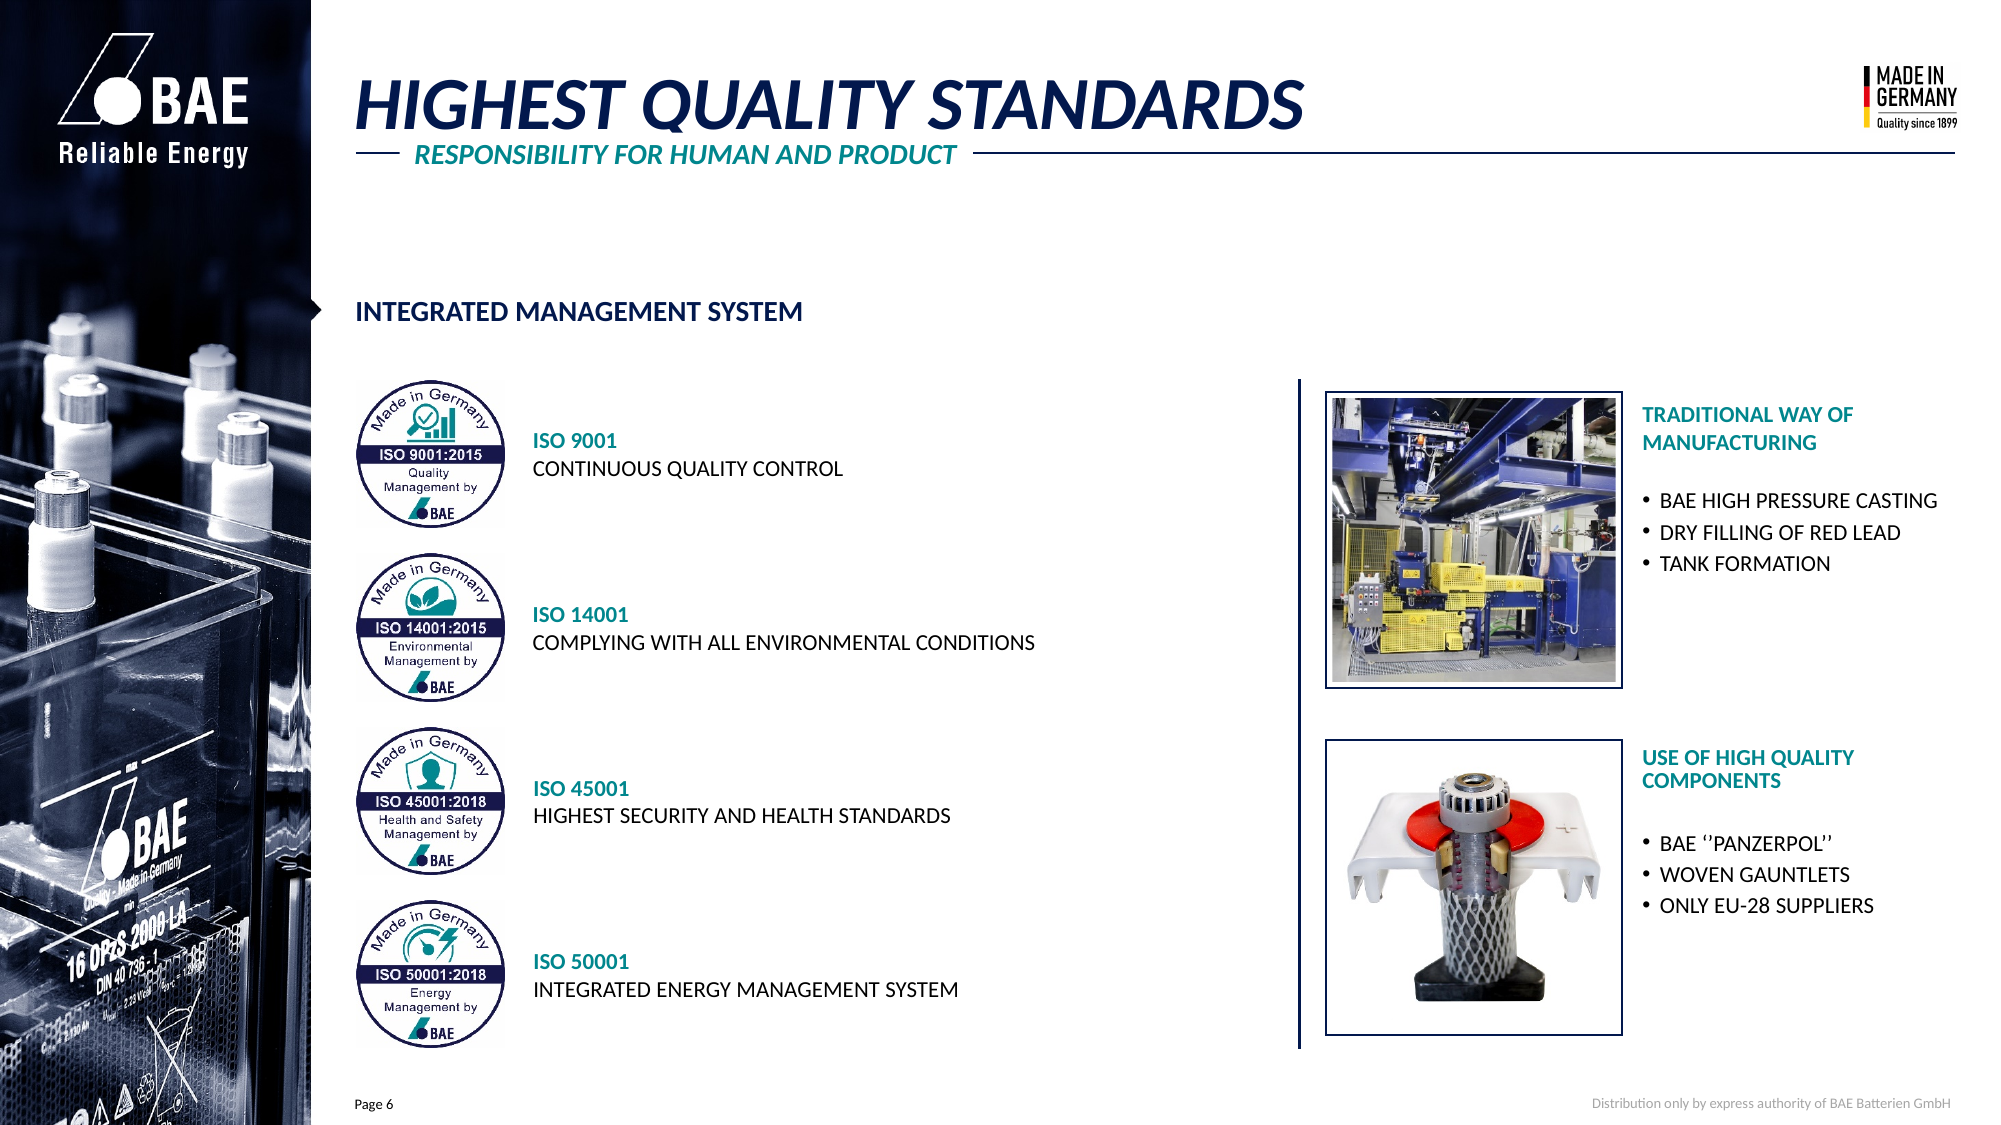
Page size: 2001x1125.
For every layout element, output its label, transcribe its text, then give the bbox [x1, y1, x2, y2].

picture [1332, 398, 1616, 682]
picture [0, 0, 327, 1125]
subtitle HIGHEST QUALITY STANDARDS [339, 57, 1759, 131]
text_box TRADITIONAL WAY OF MANUFACTURING BAE HIGH PRESSURE CASTING DRY FILLING OF RED LEAD TANK FORMATION [1627, 392, 1961, 584]
text_box ISO 50001 INTEGRATED ENERGY MANAGEMENT SYSTEM [518, 939, 991, 1009]
text_box INTEGRATED MANAGEMENT SYSTEM [340, 284, 1293, 335]
picture [356, 380, 505, 528]
text_box USE OF HIGH QUALITY COMPONENTS BAE ‘’PANZERPOL’’ WOVEN GAUNTLETS ONLY EU-28 SUPPLIERS [1627, 740, 1917, 926]
list RESPONSIBILITY FOR HUMAN AND PRODUCT [399, 132, 973, 170]
picture [1860, 62, 1961, 133]
text_box [1325, 739, 1623, 1036]
picture [356, 726, 505, 875]
text_box ISO 9001 CONTINUOUS QUALITY CONTROL [518, 418, 946, 489]
picture [356, 900, 505, 1049]
text_box [1325, 391, 1623, 689]
text_box ISO 45001 HIGHEST SECURITY AND HEALTH STANDARDS [518, 766, 991, 836]
text_box ISO 14001 COMPLYING WITH ALL ENVIRONMENTAL CONDITIONS [518, 592, 1076, 662]
picture [356, 553, 505, 702]
picture [1332, 745, 1616, 1030]
